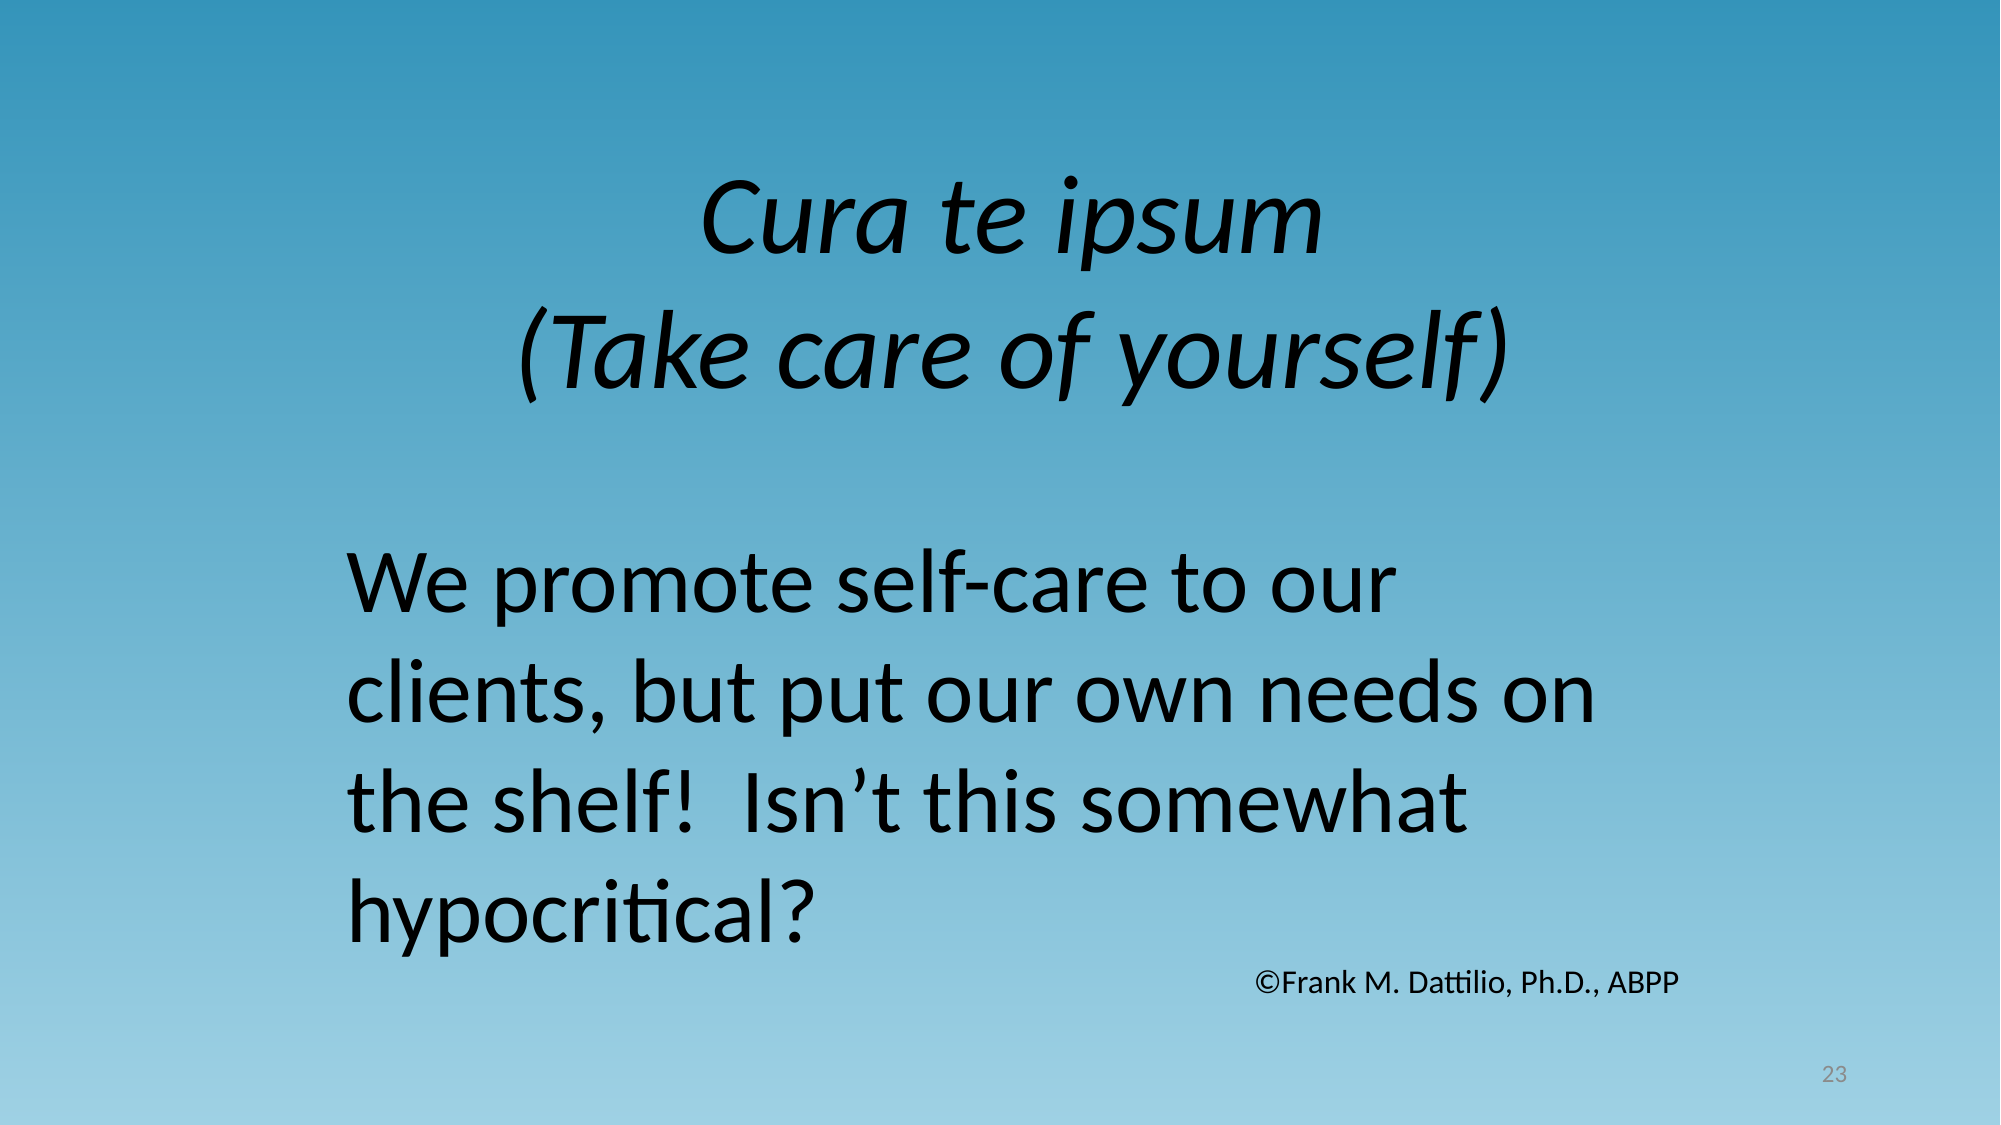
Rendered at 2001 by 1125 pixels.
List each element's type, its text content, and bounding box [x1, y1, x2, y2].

slide_number 23 [1412, 1042, 1863, 1103]
text_box Cura te ipsum (Take care of yourself) We promote self-care to our clients, but put our own needs on the shelf! Isn’t this somewhat hypocritical? ©Frank M. Dattilio, Ph.D., ABPP [331, 133, 1696, 1008]
